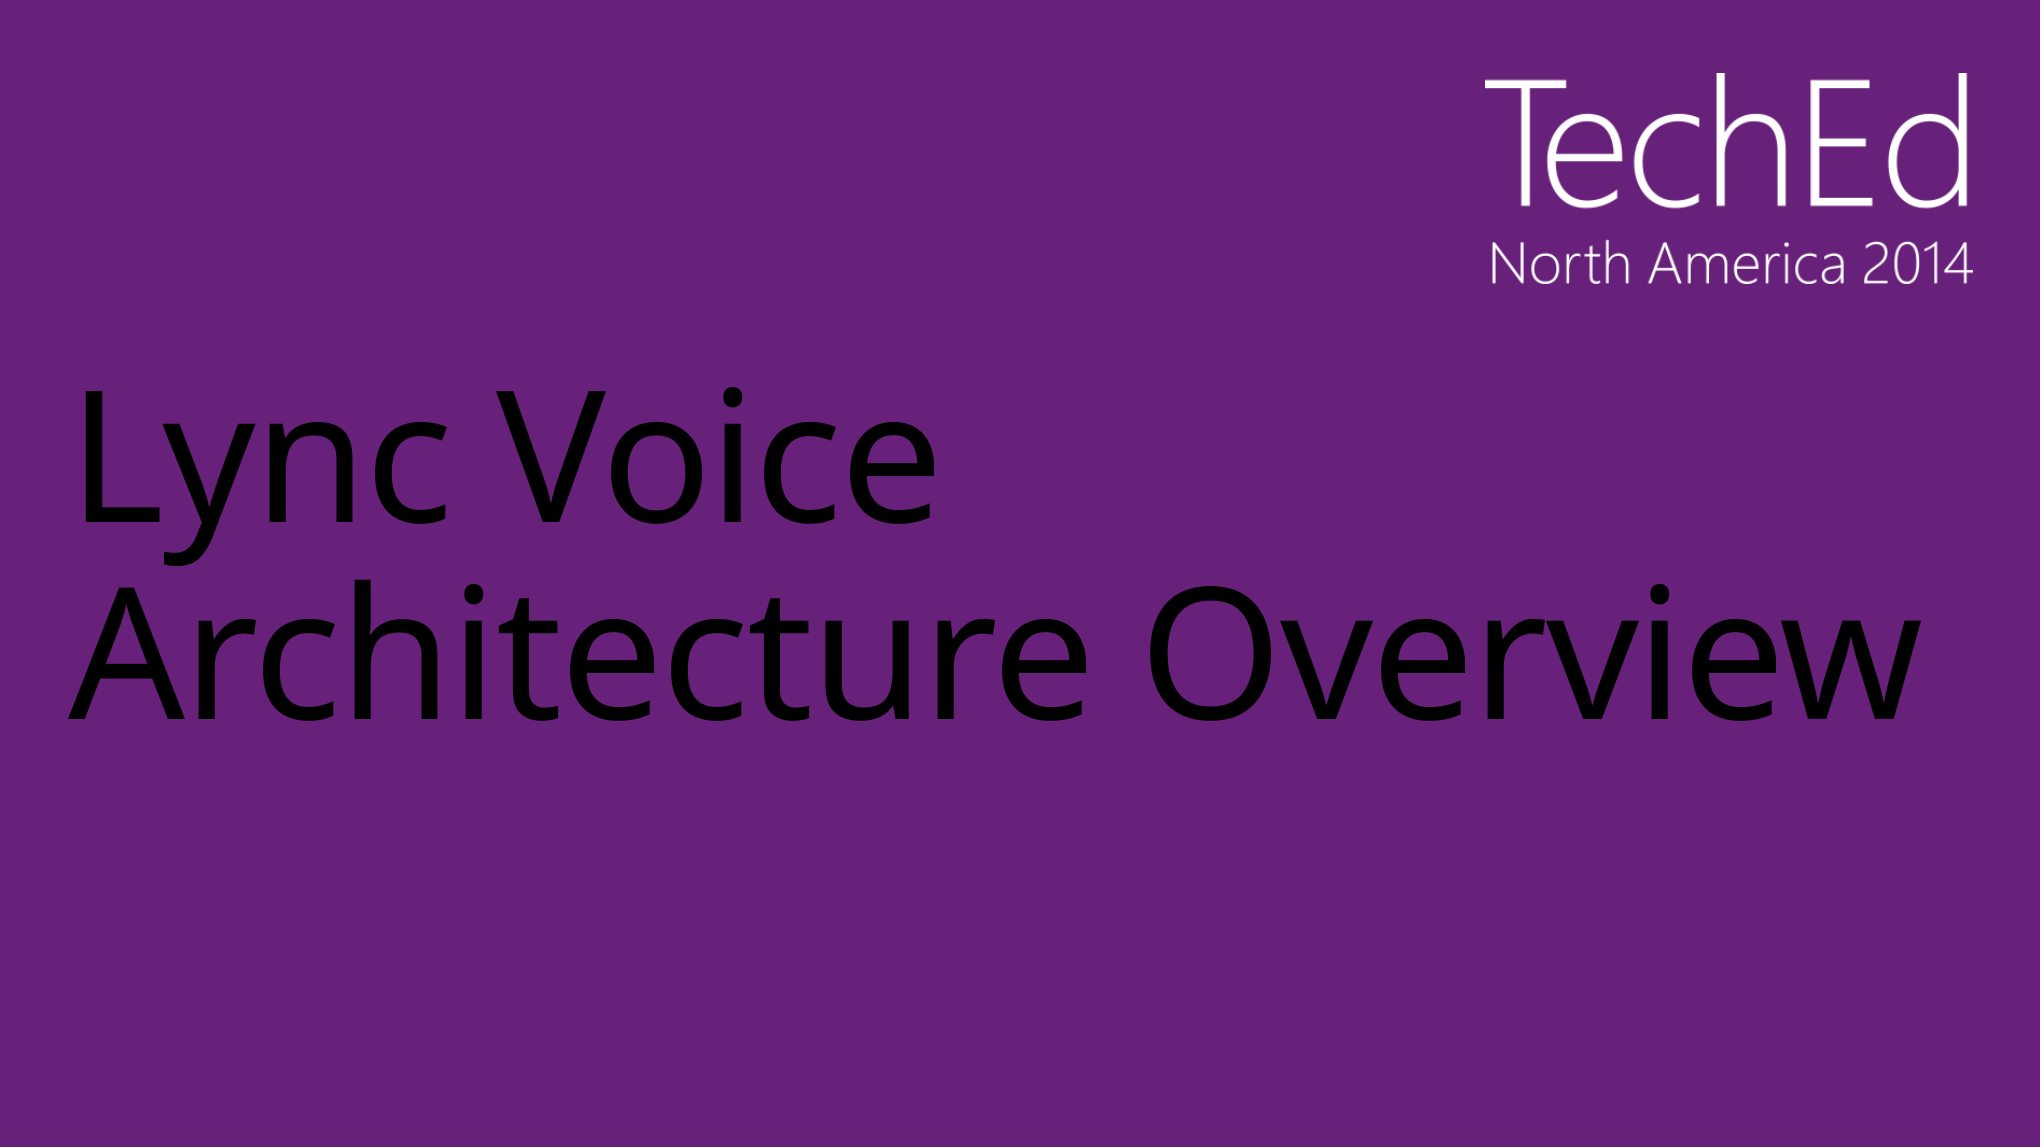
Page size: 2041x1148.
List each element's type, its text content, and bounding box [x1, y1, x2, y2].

text_box [85, 100, 1942, 289]
title Lync Voice Architecture Overview [45, 348, 1996, 650]
picture [1485, 73, 1973, 284]
